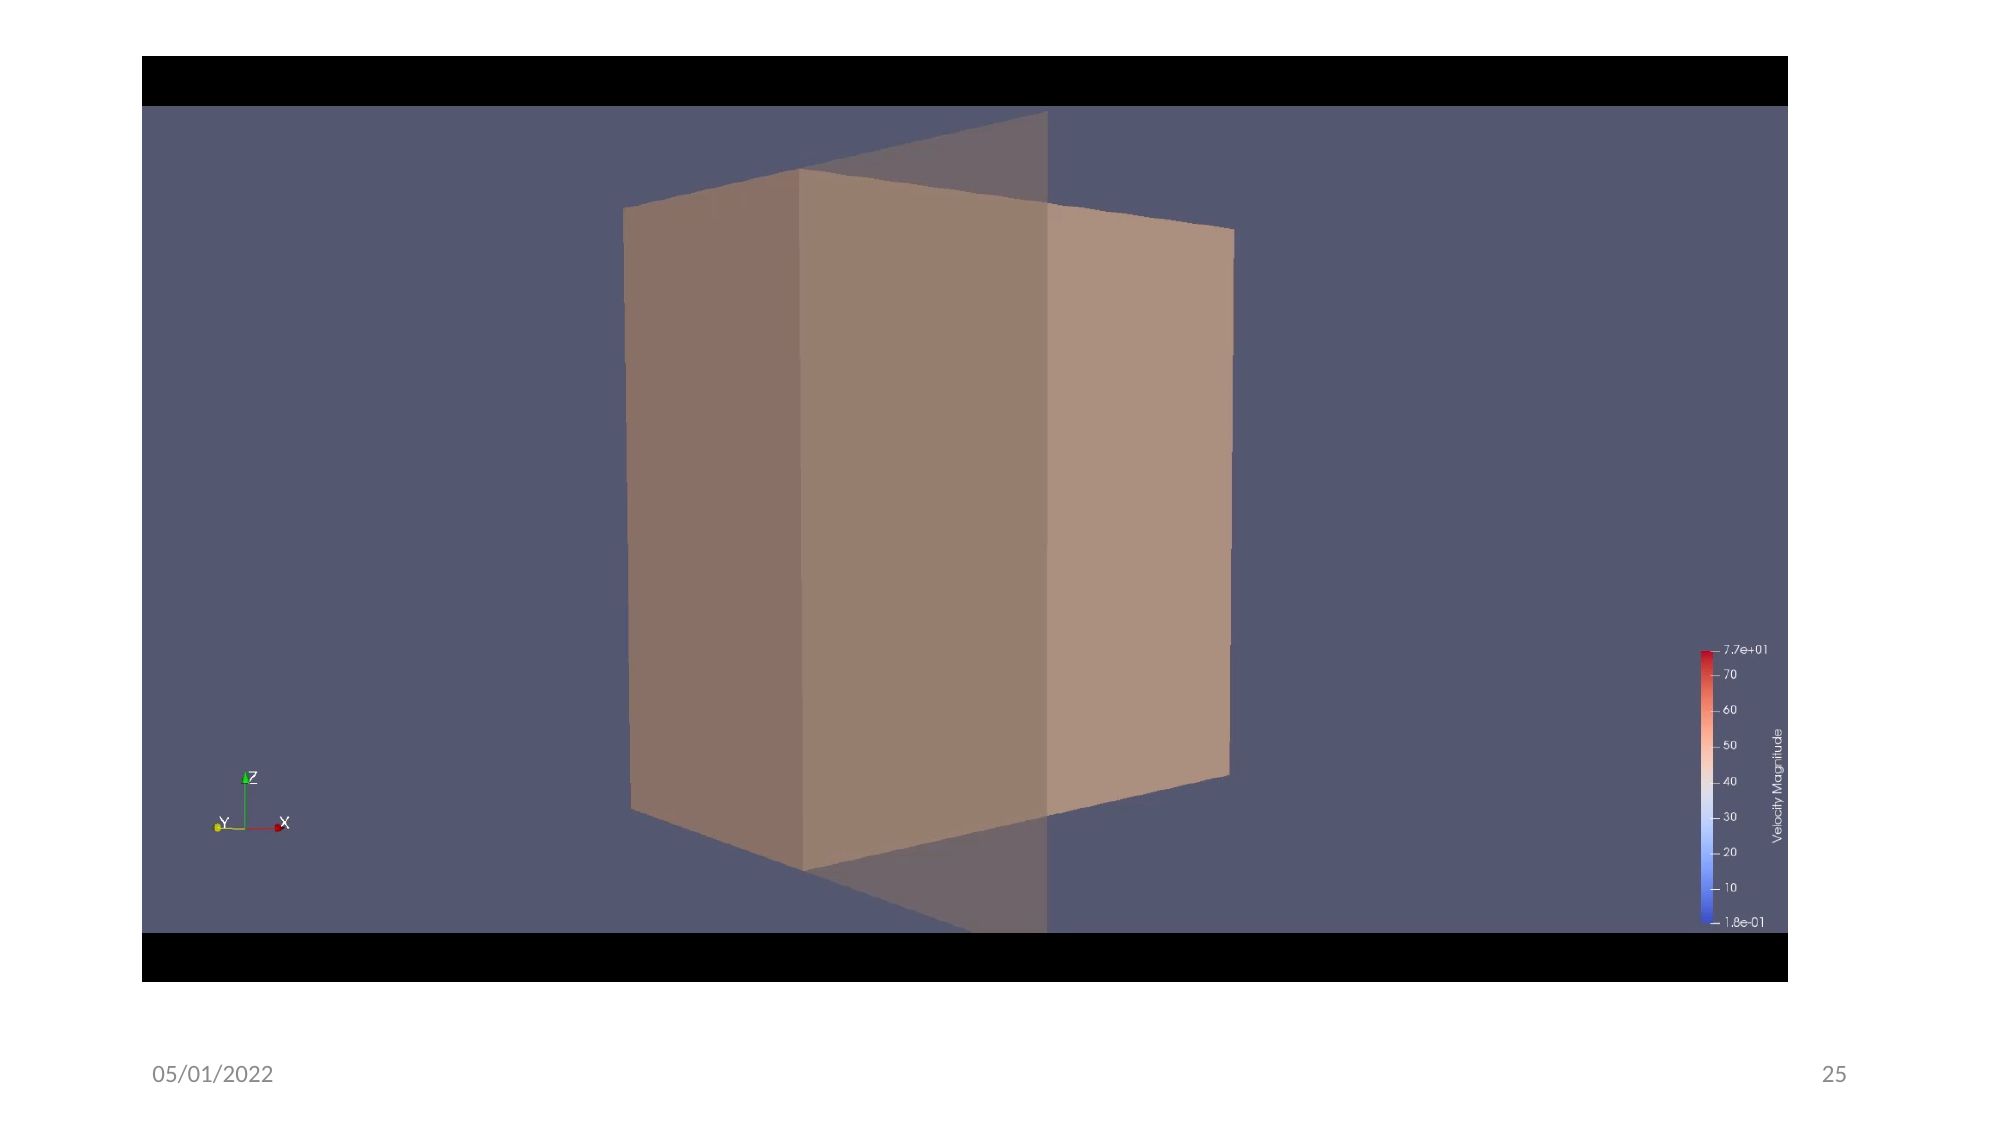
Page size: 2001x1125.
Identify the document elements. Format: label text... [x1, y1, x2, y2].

slide_number 25 [1412, 1042, 1863, 1103]
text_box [141, 55, 1789, 983]
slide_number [137, 1042, 588, 1103]
